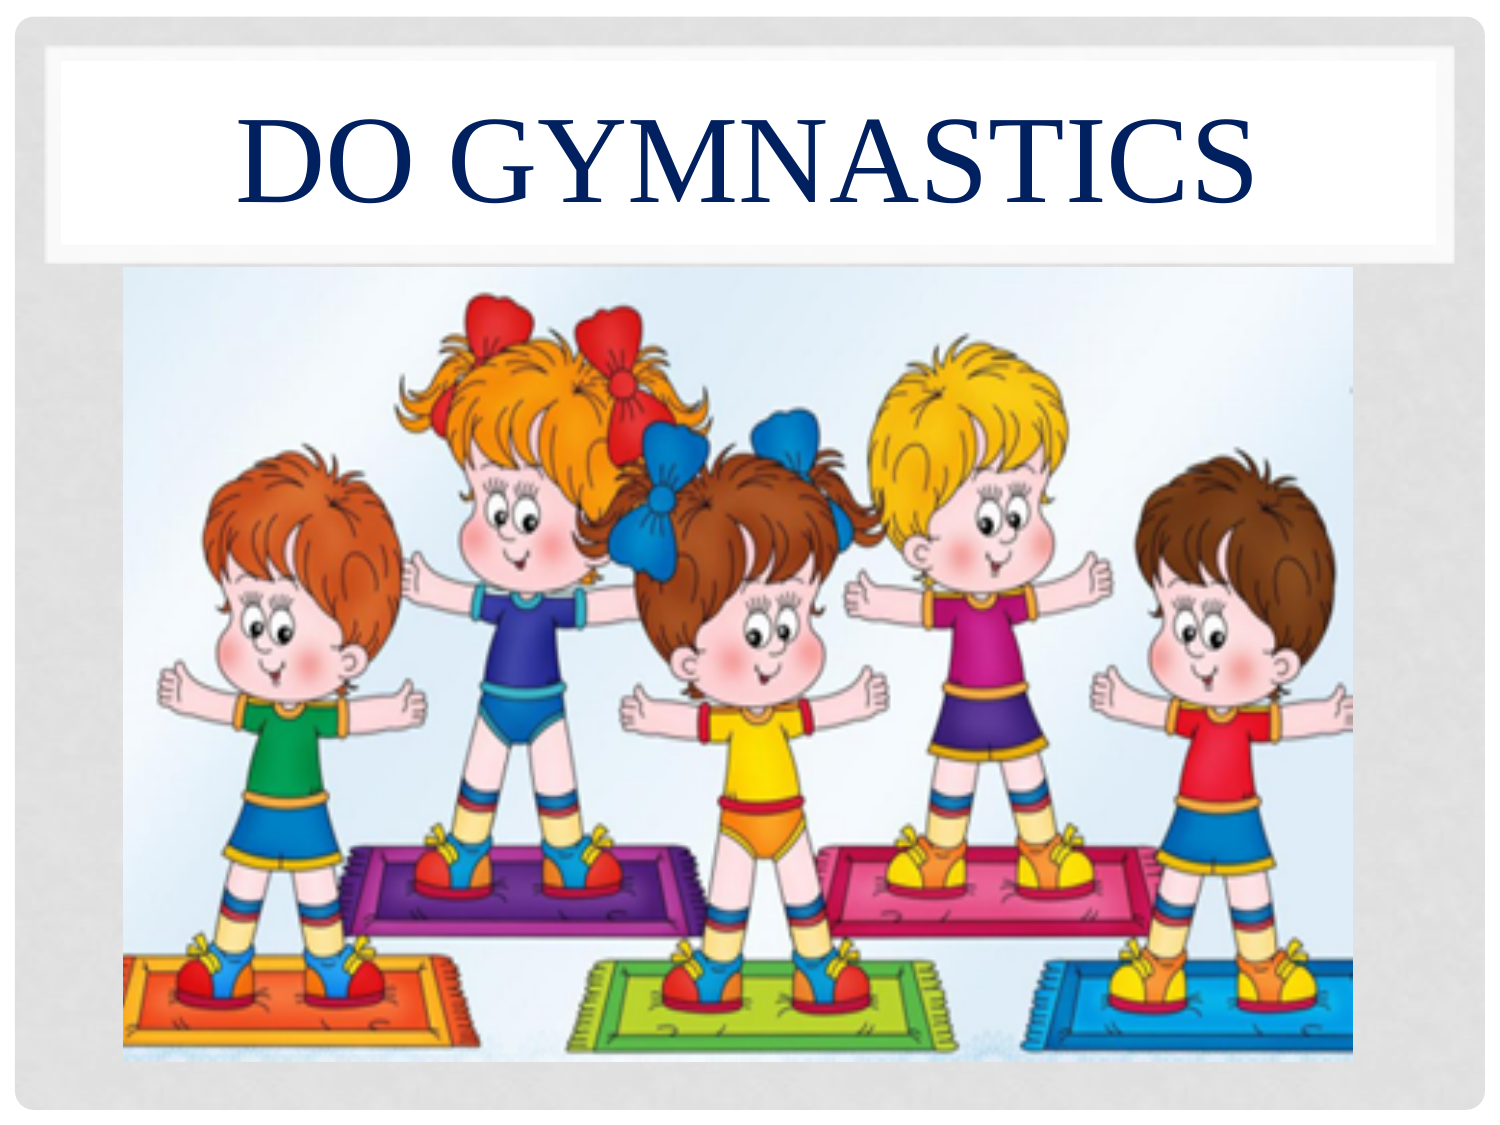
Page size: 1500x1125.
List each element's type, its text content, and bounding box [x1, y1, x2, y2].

title Do gymnastics [69, 66, 1425, 238]
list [123, 266, 1353, 1063]
